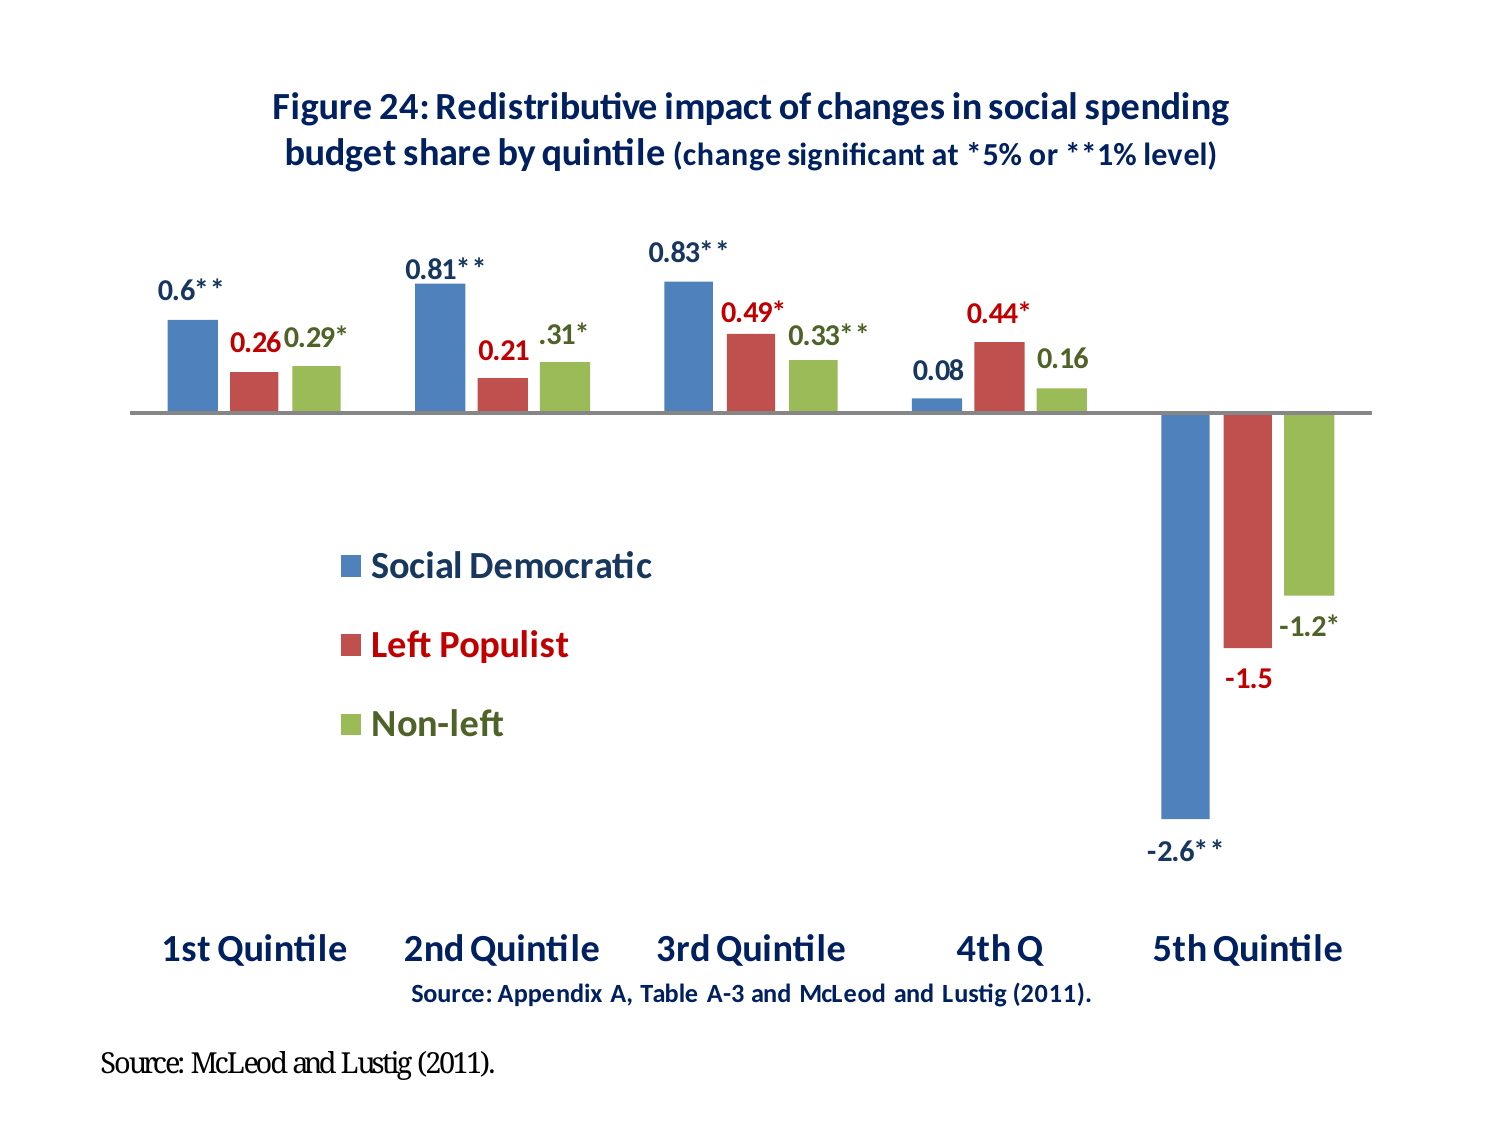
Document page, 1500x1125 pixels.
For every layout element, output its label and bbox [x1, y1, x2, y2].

picture [100, 42, 1459, 1116]
